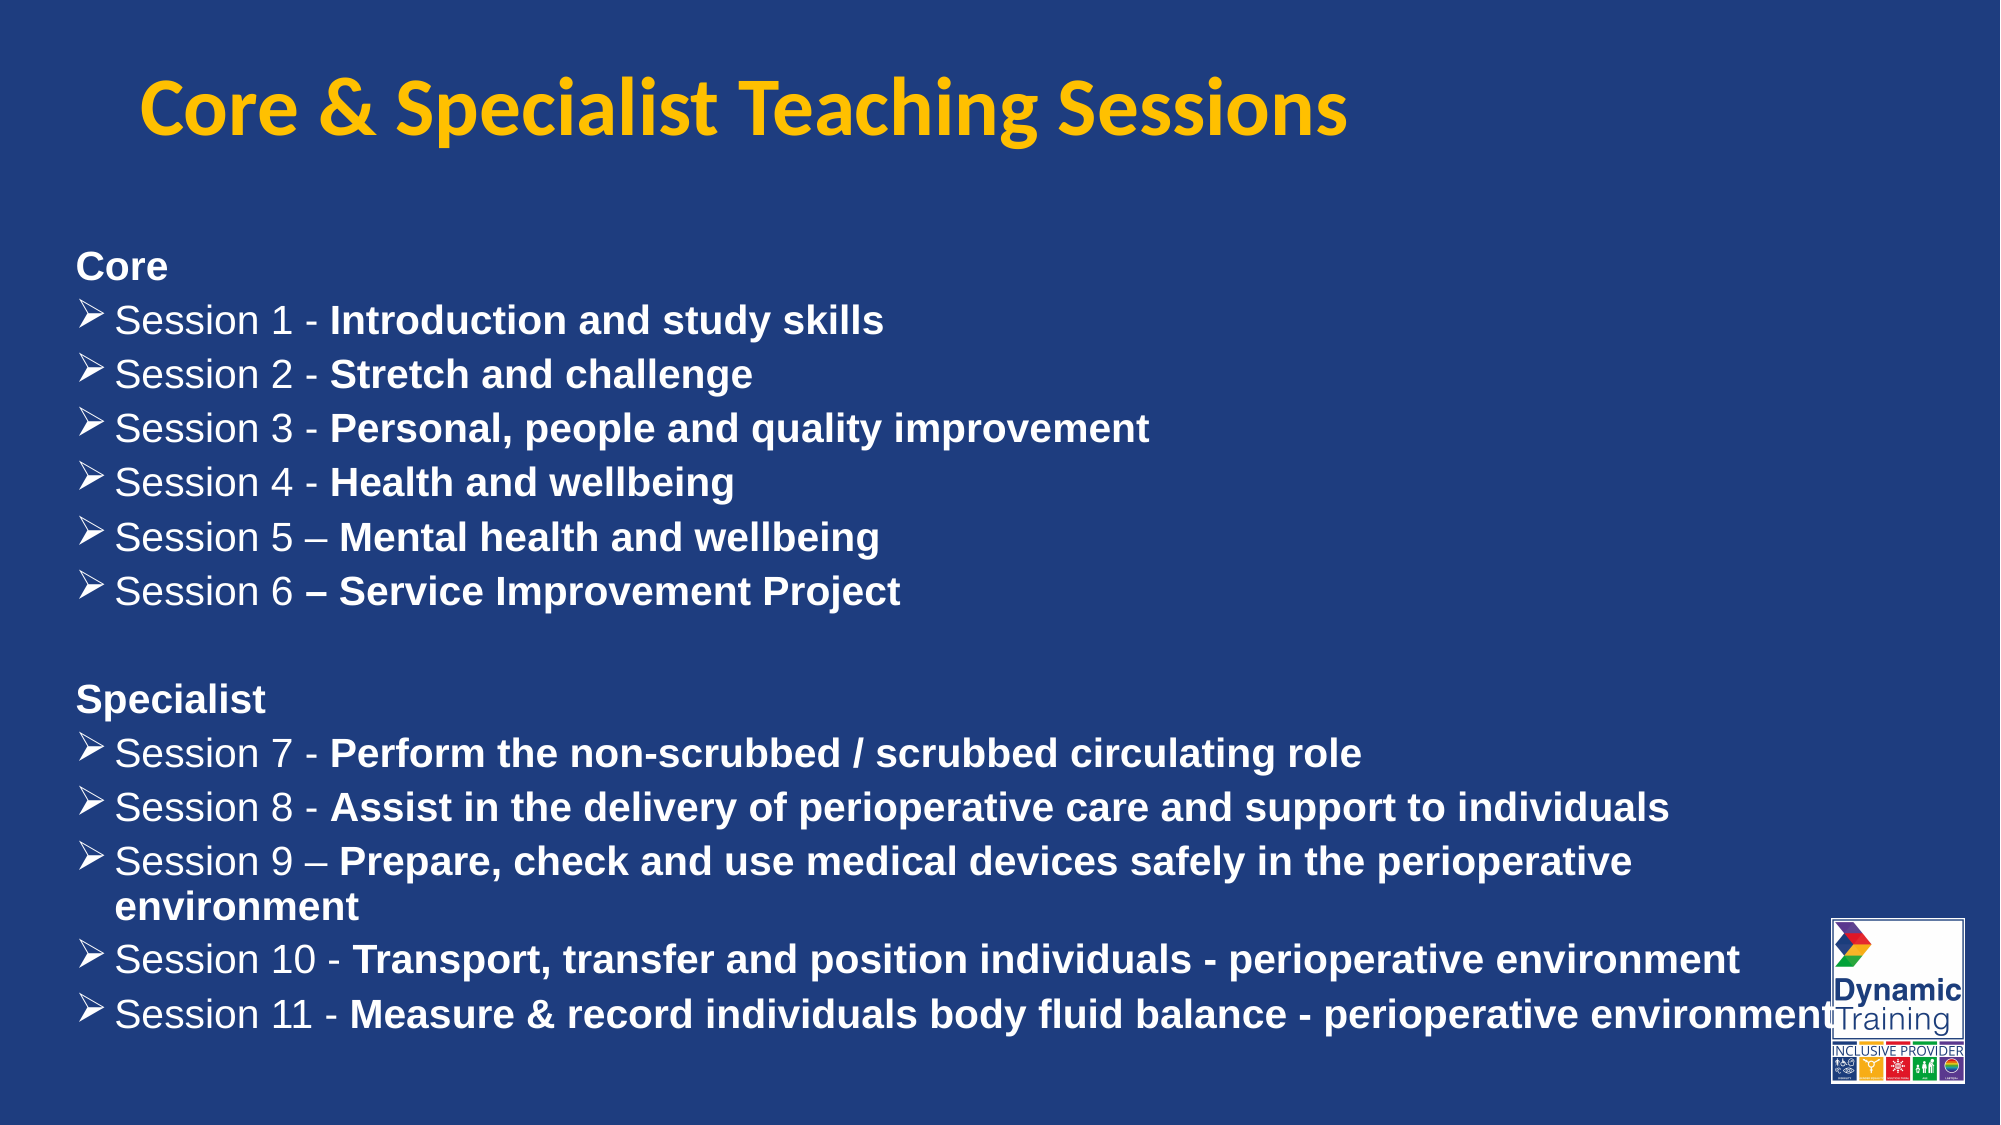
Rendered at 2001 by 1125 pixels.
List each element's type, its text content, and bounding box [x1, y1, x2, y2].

text_box Core Session 1 - Introduction and study skills Session 2 - Stretch and challenge Session 3 - Personal, people and quality improvement Session 4 - Health and wellbeing Session 5 – Mental health and wellbeing Session 6 – Service Improvement Project Specialist Session 7 - Perform the non-scrubbed / scrubbed circulating role Session 8 - Assist in the delivery of perioperative care and support to individuals Session 9 – Prepare, check and use medical devices safely in the perioperative environment Session 10 - Transport, transfer and position individuals - perioperative environment Session 11 - Measure & record individuals body fluid balance - perioperative environment [60, 237, 1881, 1052]
picture [1831, 918, 1965, 1084]
title Core & Specialist Teaching Sessions [125, 0, 1536, 218]
